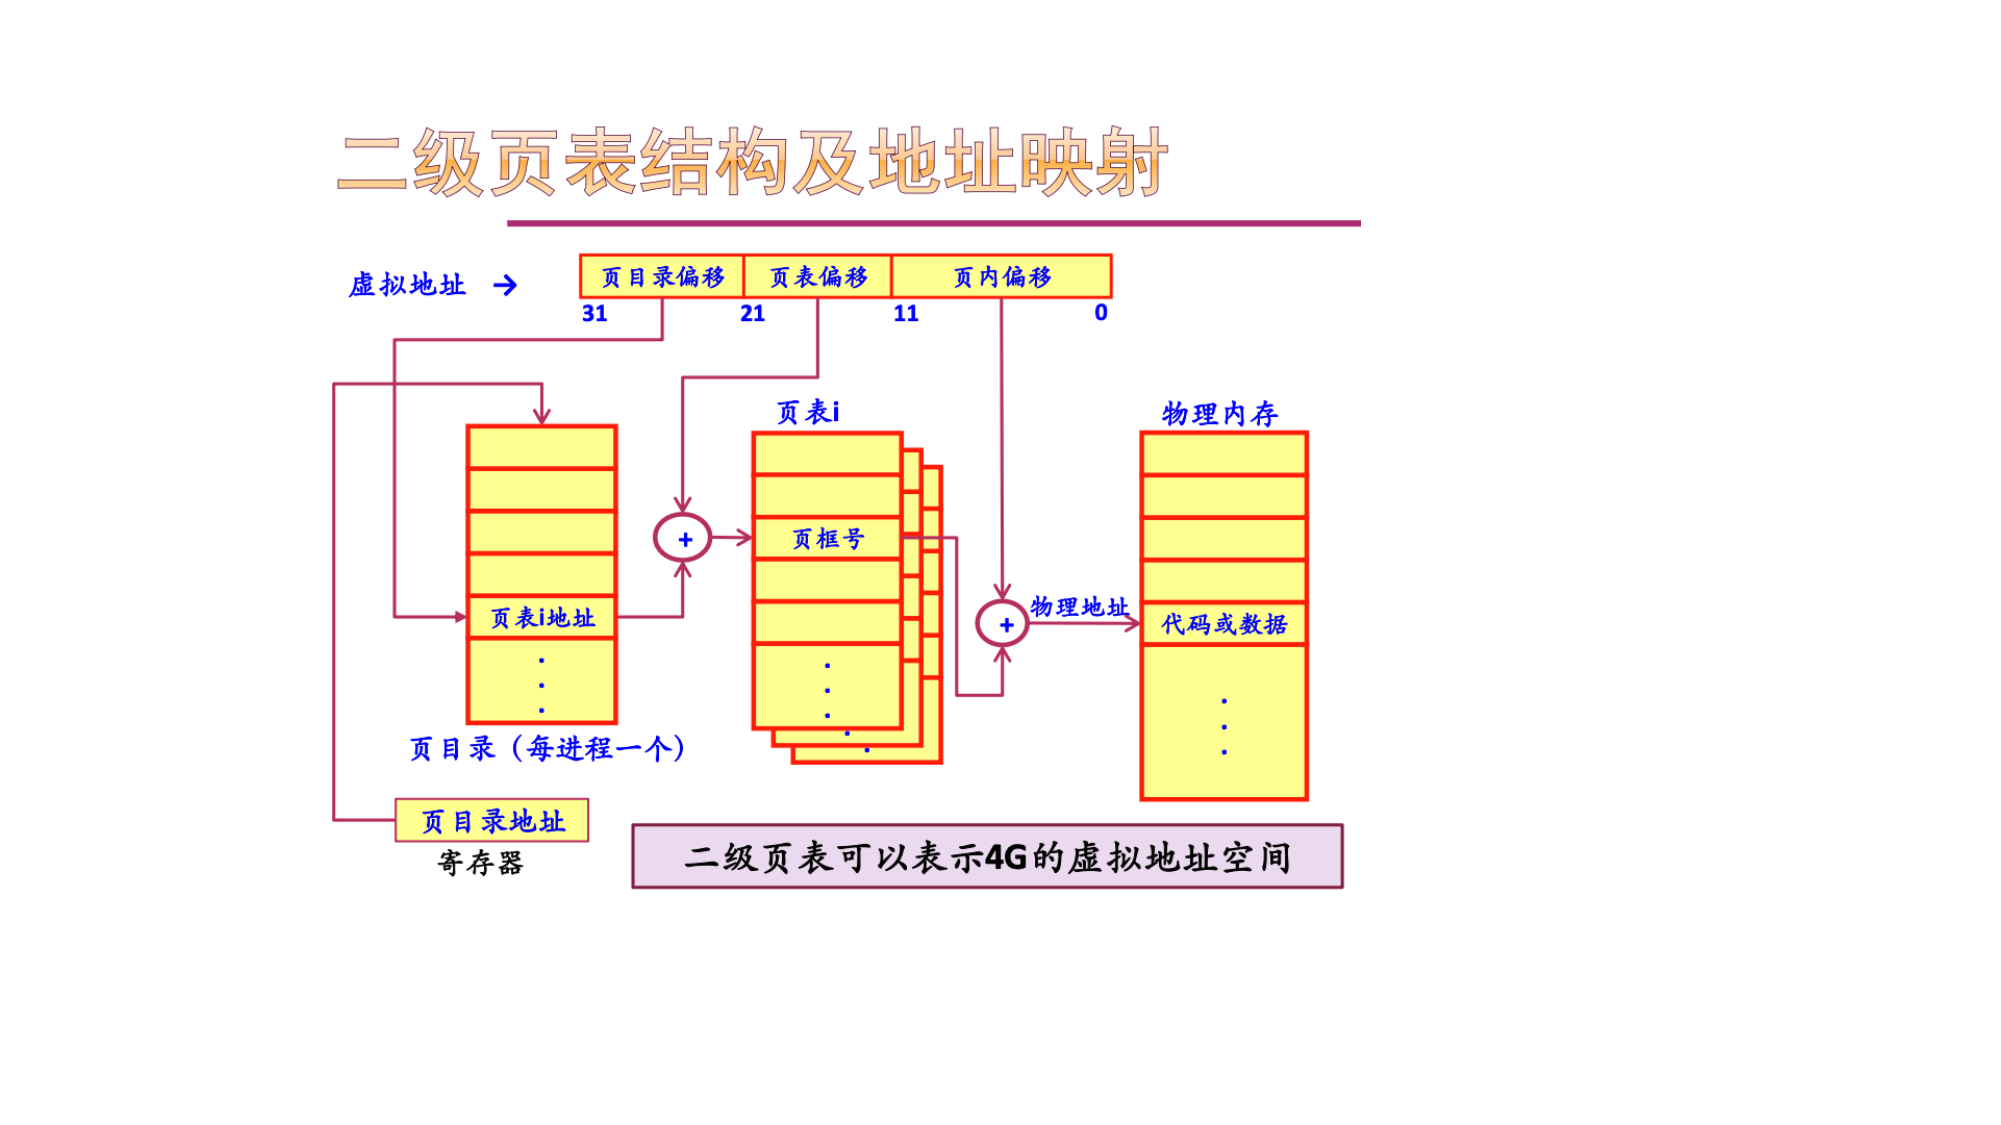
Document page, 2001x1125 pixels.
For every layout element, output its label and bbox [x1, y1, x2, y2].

picture [281, 114, 1361, 896]
